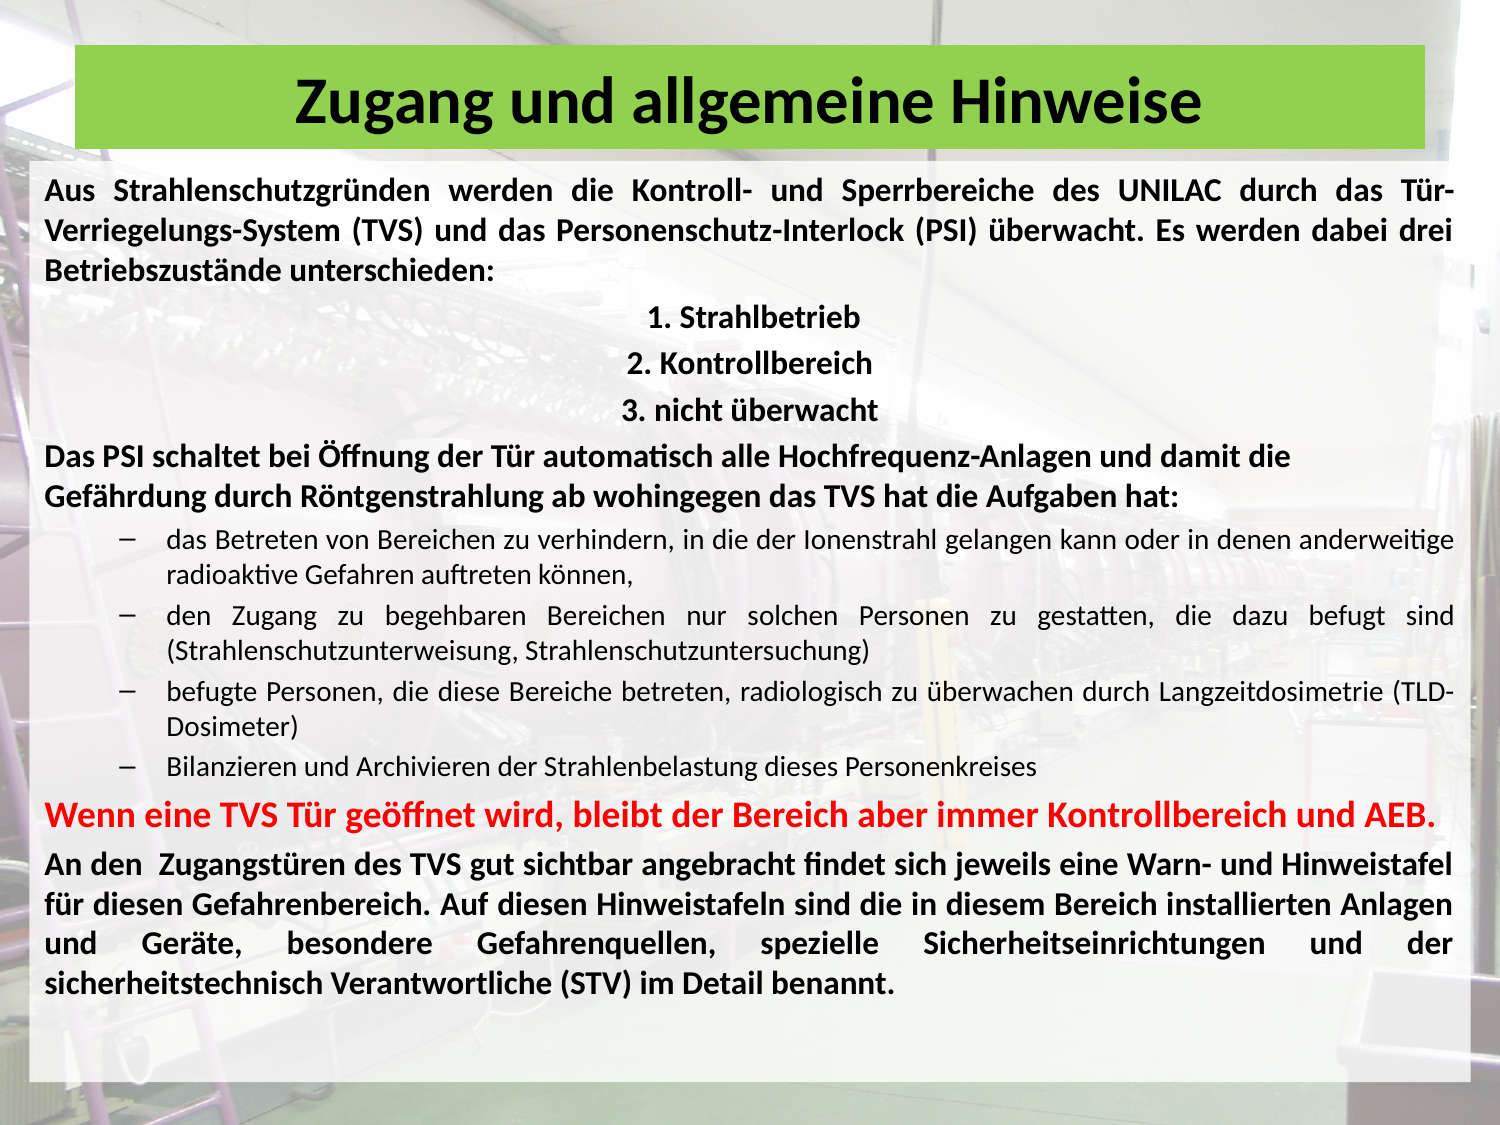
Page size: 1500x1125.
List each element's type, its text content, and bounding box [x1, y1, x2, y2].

title Zugang und allgemeine Hinweise [75, 45, 1425, 149]
list Aus Strahlenschutzgründen werden die Kontroll- und Sperrbereiche des UNILAC durch das Tür-Verriegelungs-System (TVS) und das Personenschutz-Interlock (PSI) überwacht. Es werden dabei drei Betriebszustände unterschieden: 1. Strahlbetrieb 2. Kontrollbereich 3. nicht überwacht Das PSI schaltet bei Öffnung der Tür automatisch alle Hochfrequenz-Anlagen und damit die Gefährdung durch Röntgenstrahlung ab wohingegen das TVS hat die Aufgaben hat: das Betreten von Bereichen zu verhindern, in die der Ionenstrahl gelangen kann oder in denen anderweitige radioaktive Gefahren auftreten können, den Zugang zu begehbaren Bereichen nur solchen Personen zu gestatten, die dazu befugt sind (Strahlenschutzunterweisung, Strahlenschutzuntersuchung) befugte Personen, die diese Bereiche betreten, radiologisch zu überwachen durch Langzeitdosimetrie (TLD-Dosimeter) Bilanzieren und Archivieren der Strahlenbelastung dieses Personenkreises Wenn eine TVS Tür geöffnet wird, bleibt der Bereich aber immer Kontrollbereich und AEB. An den Zugangstüren des TVS gut sichtbar angebracht findet sich jeweils eine Warn- und Hinweistafel für diesen Gefahrenbereich. Auf diesen Hinweistafeln sind die in diesem Bereich installierten Anlagen und Geräte, besondere Gefahrenquellen, spezielle Sicherheitseinrichtungen und der sicherheitstechnisch Verantwortliche (STV) im Detail benannt. [29, 160, 1471, 1083]
